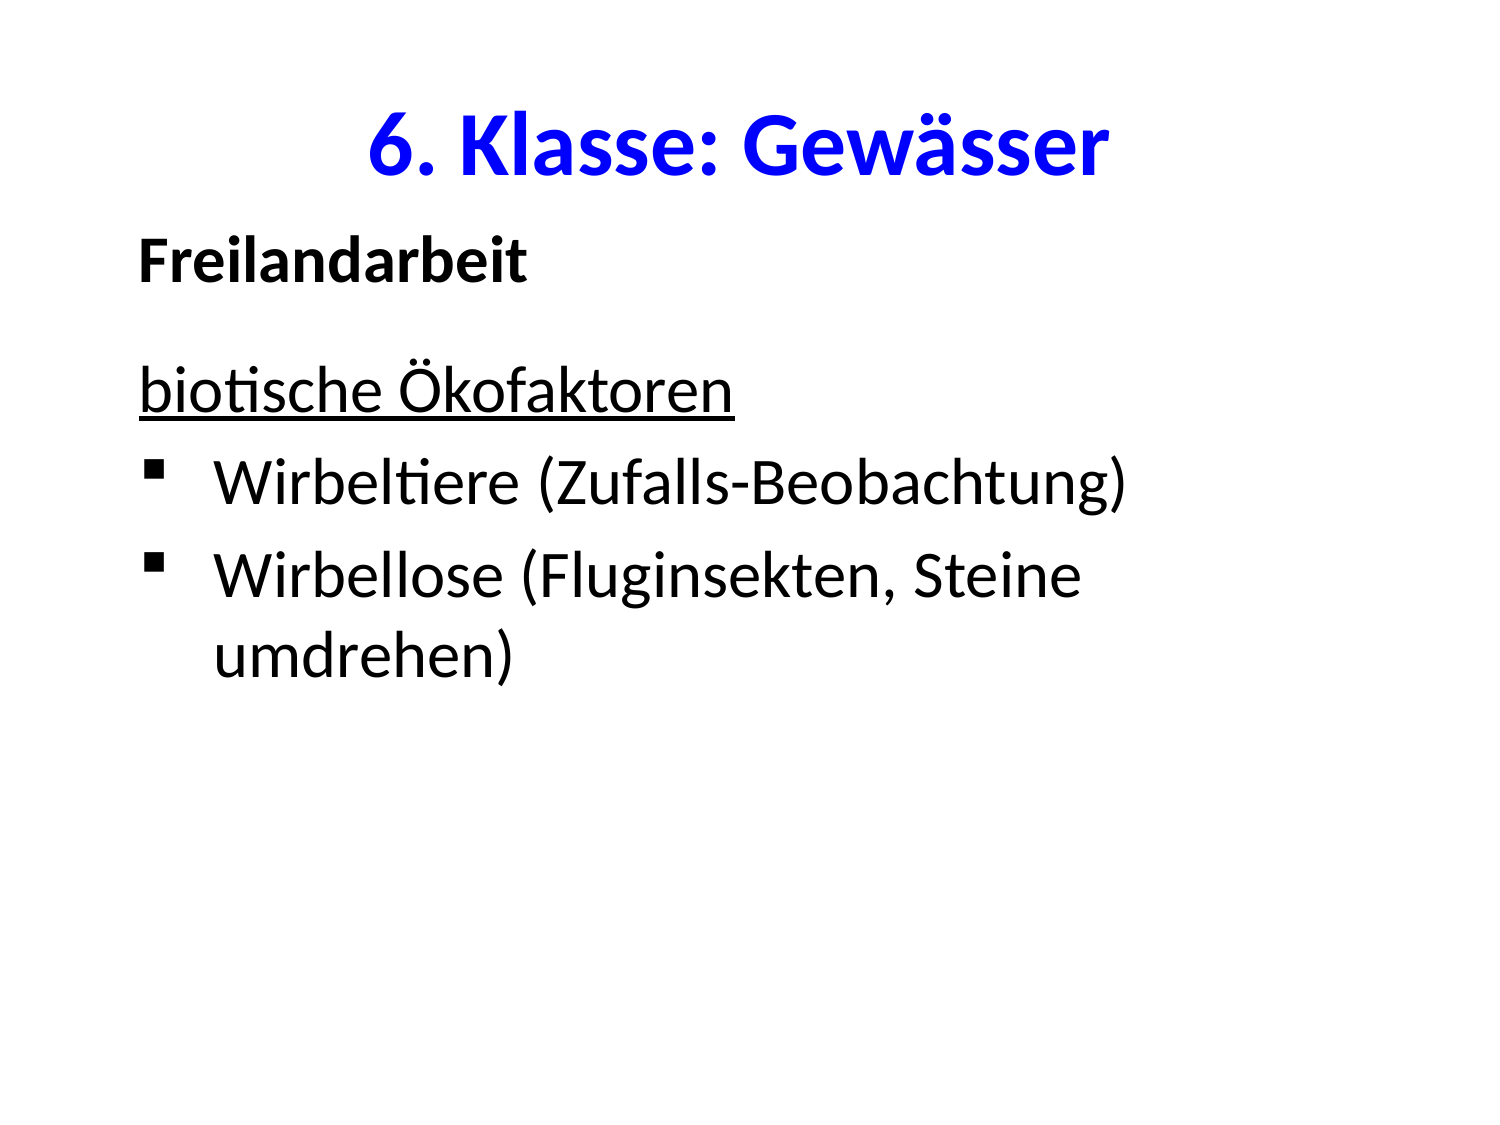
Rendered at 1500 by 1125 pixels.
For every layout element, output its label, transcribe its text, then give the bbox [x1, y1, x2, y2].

text_box Freilandarbeit biotische Ökofaktoren Wirbeltiere (Zufalls-Beobachtung) Wirbellose (Fluginsekten, Steine umdrehen) [123, 208, 1365, 698]
title 6. Klasse: Gewässer [75, 45, 1425, 233]
